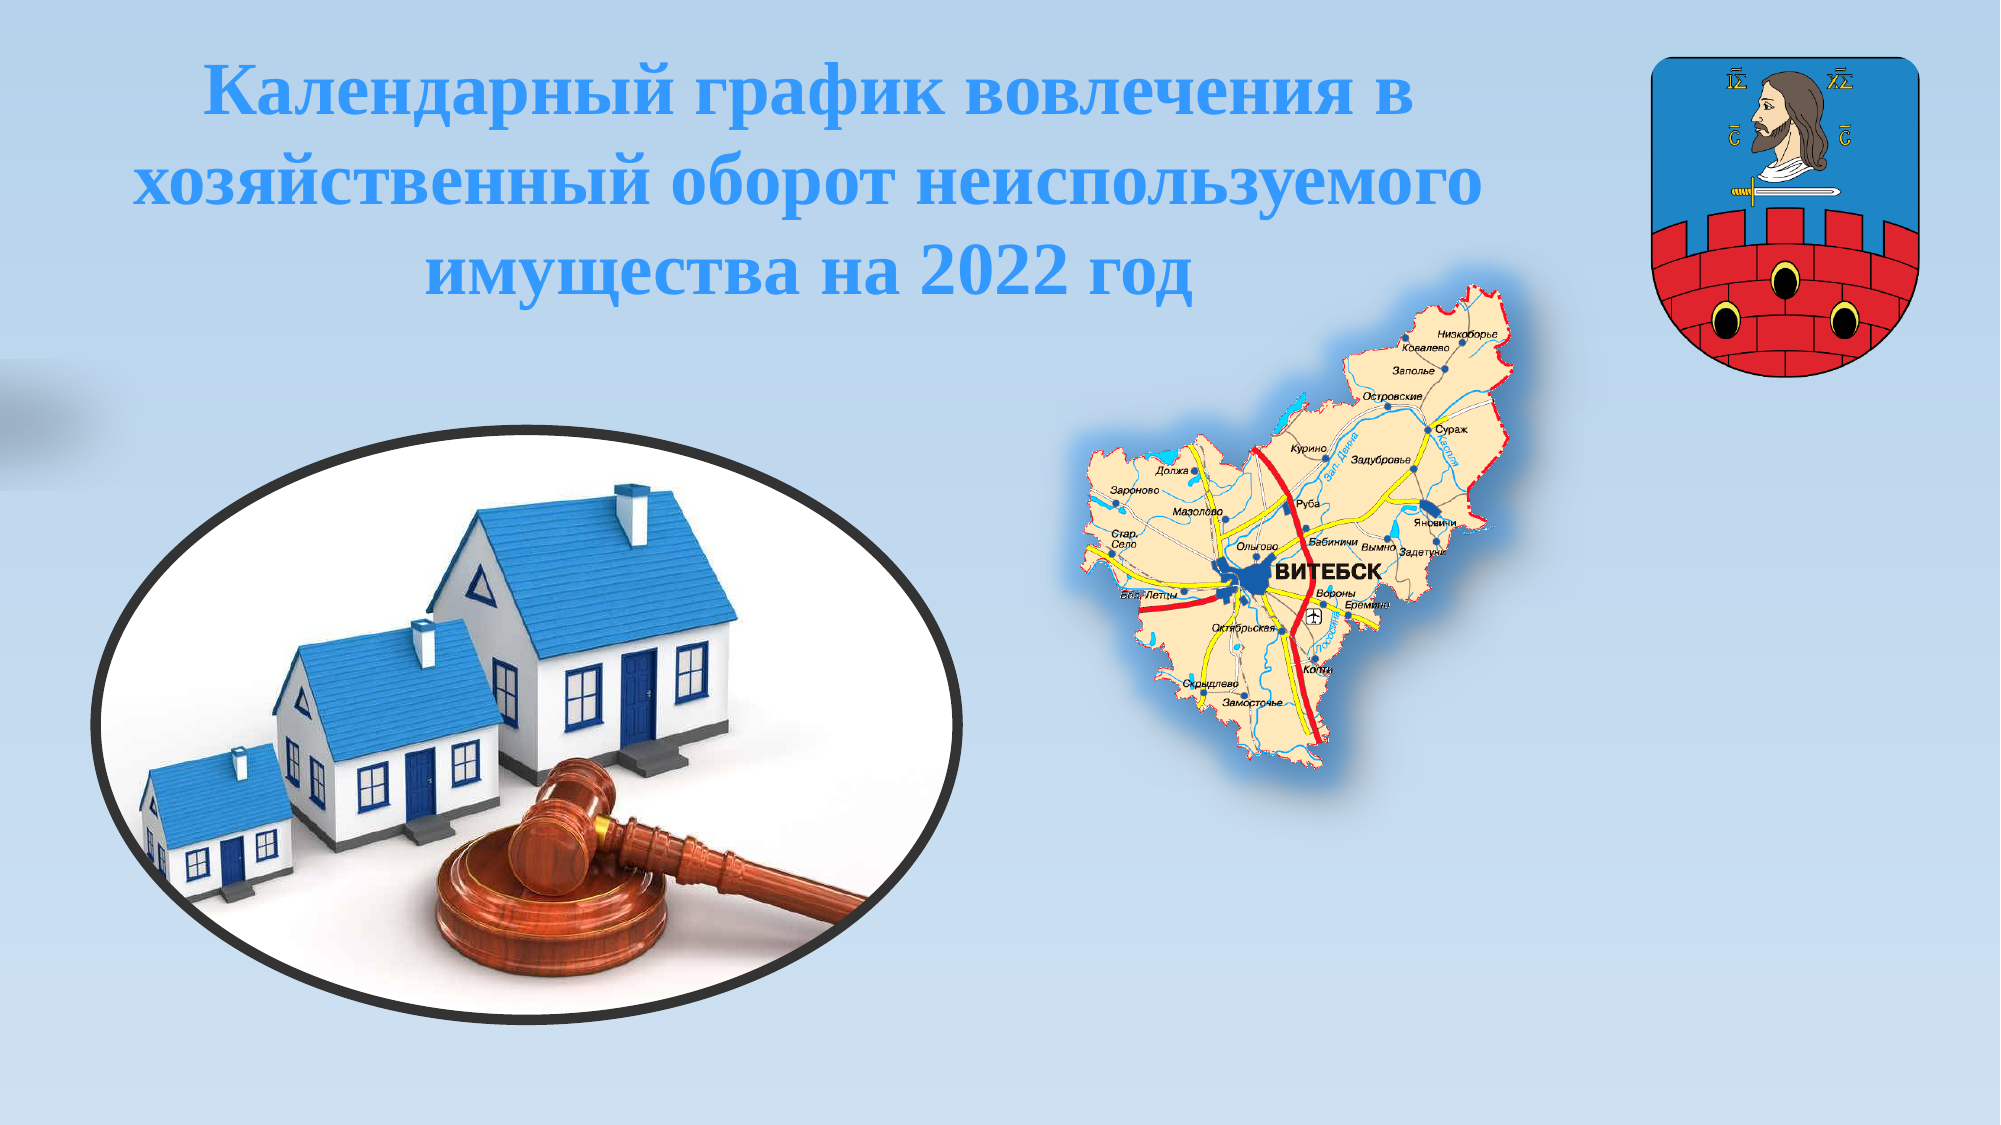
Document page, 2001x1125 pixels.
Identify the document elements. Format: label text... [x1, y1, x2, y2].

picture [95, 429, 958, 1020]
picture [1650, 56, 1920, 378]
picture [1068, 280, 1526, 773]
text_box Календарный график вовлечения в хозяйственный оборот неиспользуемого имущества на 2022 год [22, 32, 1597, 318]
